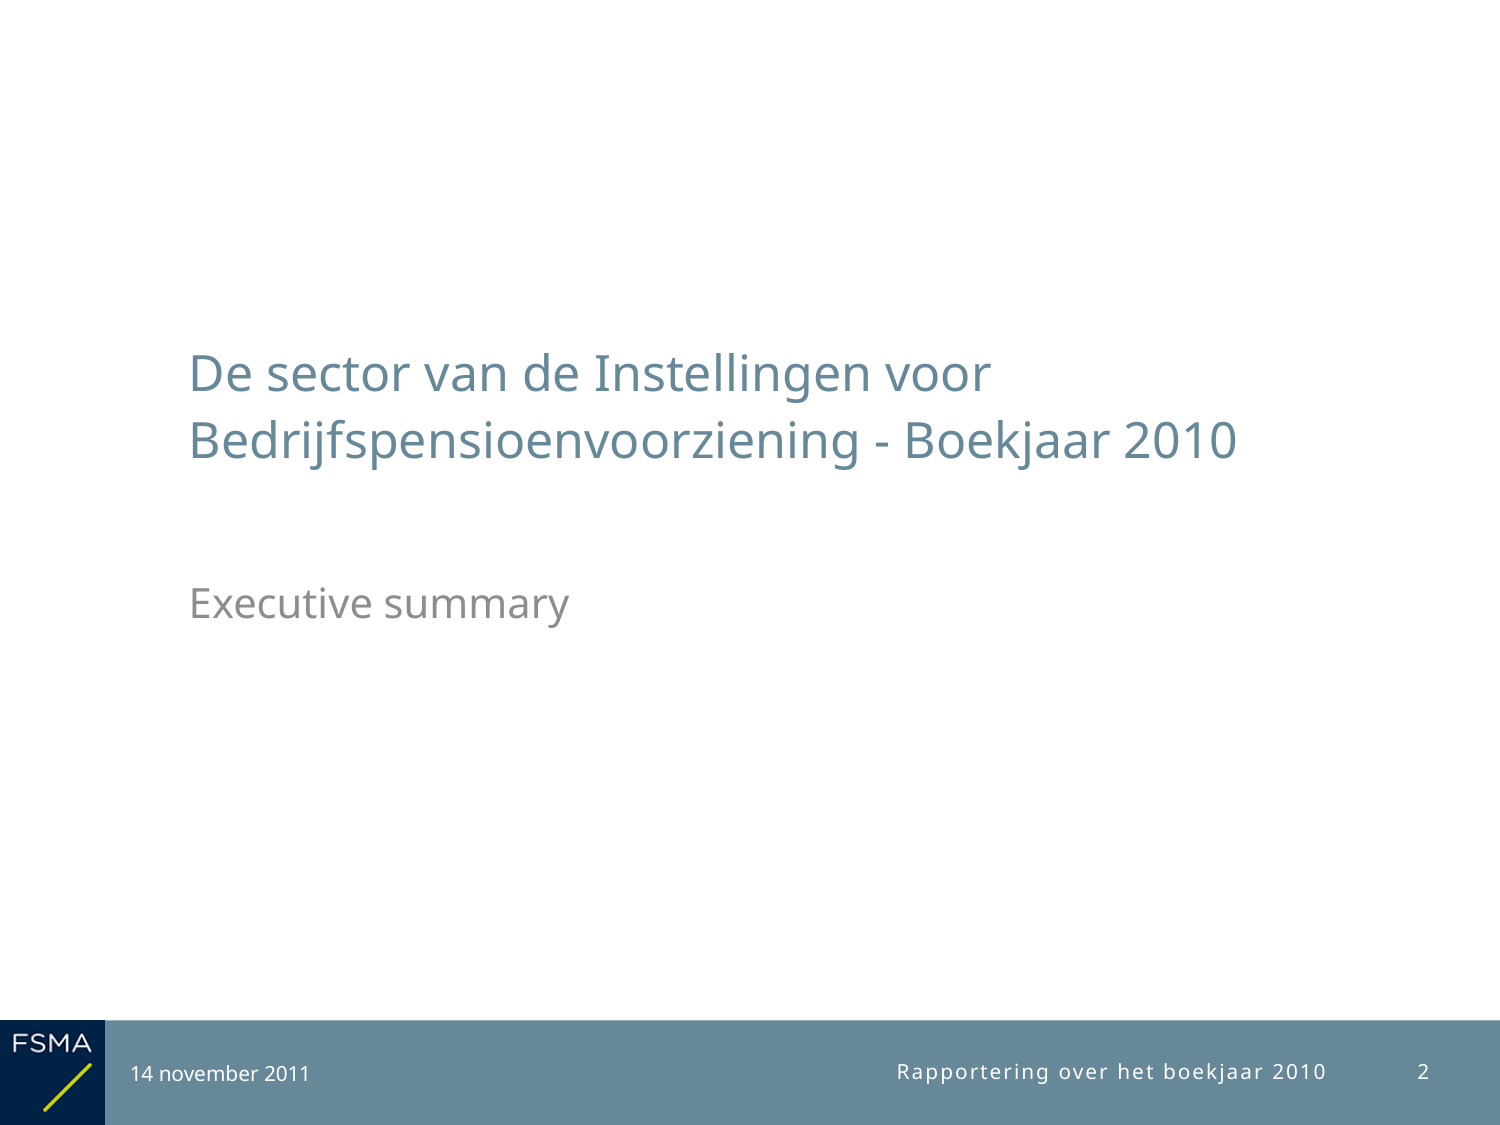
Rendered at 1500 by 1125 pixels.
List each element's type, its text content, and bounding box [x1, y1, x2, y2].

slide_number 2 [1355, 1020, 1430, 1125]
footer Rapportering over het boekjaar 2010 [395, 1020, 1326, 1125]
picture [0, 1020, 105, 1125]
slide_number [129, 1020, 395, 1125]
list Executive summary [188, 562, 1430, 809]
title De sector van de Instellingen voor Bedrijfspensioenvoorziening - Boekjaar 2010 [188, 311, 1430, 535]
